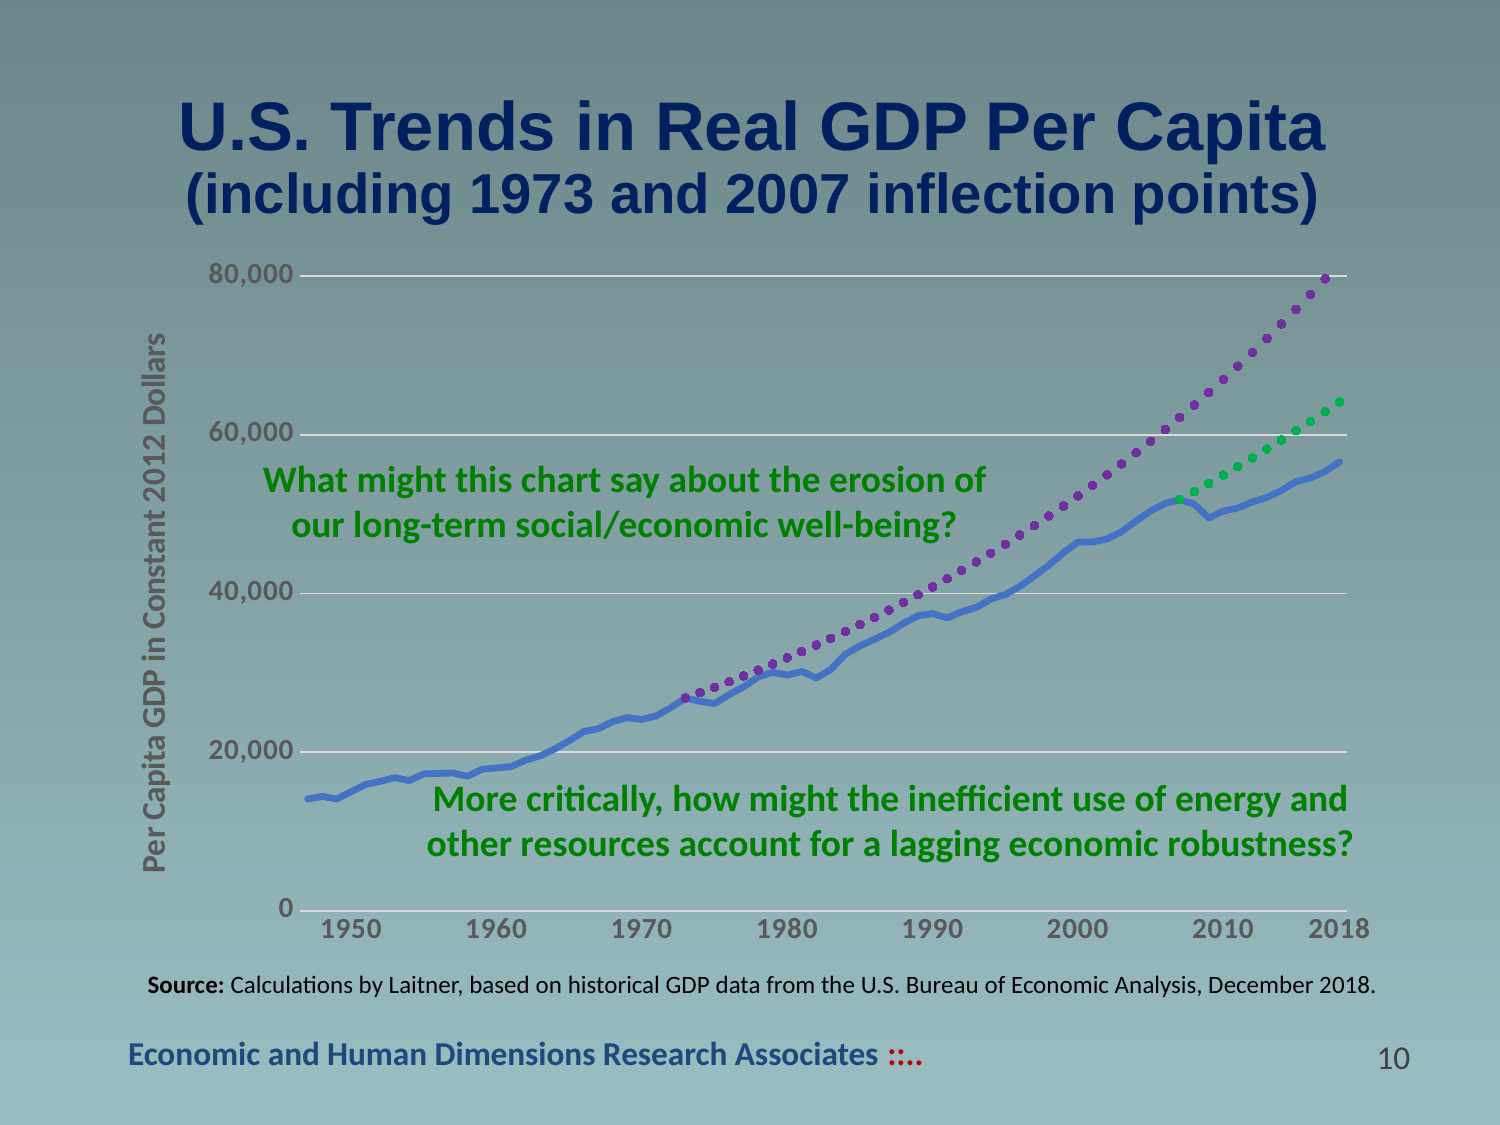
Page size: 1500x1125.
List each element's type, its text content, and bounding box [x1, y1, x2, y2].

text_box Source: Calculations by Laitner, based on historical GDP data from the U.S. Bureau of Economic Analysis, December 2018. [131, 968, 1396, 1007]
text_box U.S. Trends in Real GDP Per Capita (including 1973 and 2007 inflection points) [105, 49, 1400, 249]
chart [102, 246, 1398, 962]
slide_number 9 [1262, 1028, 1425, 1104]
